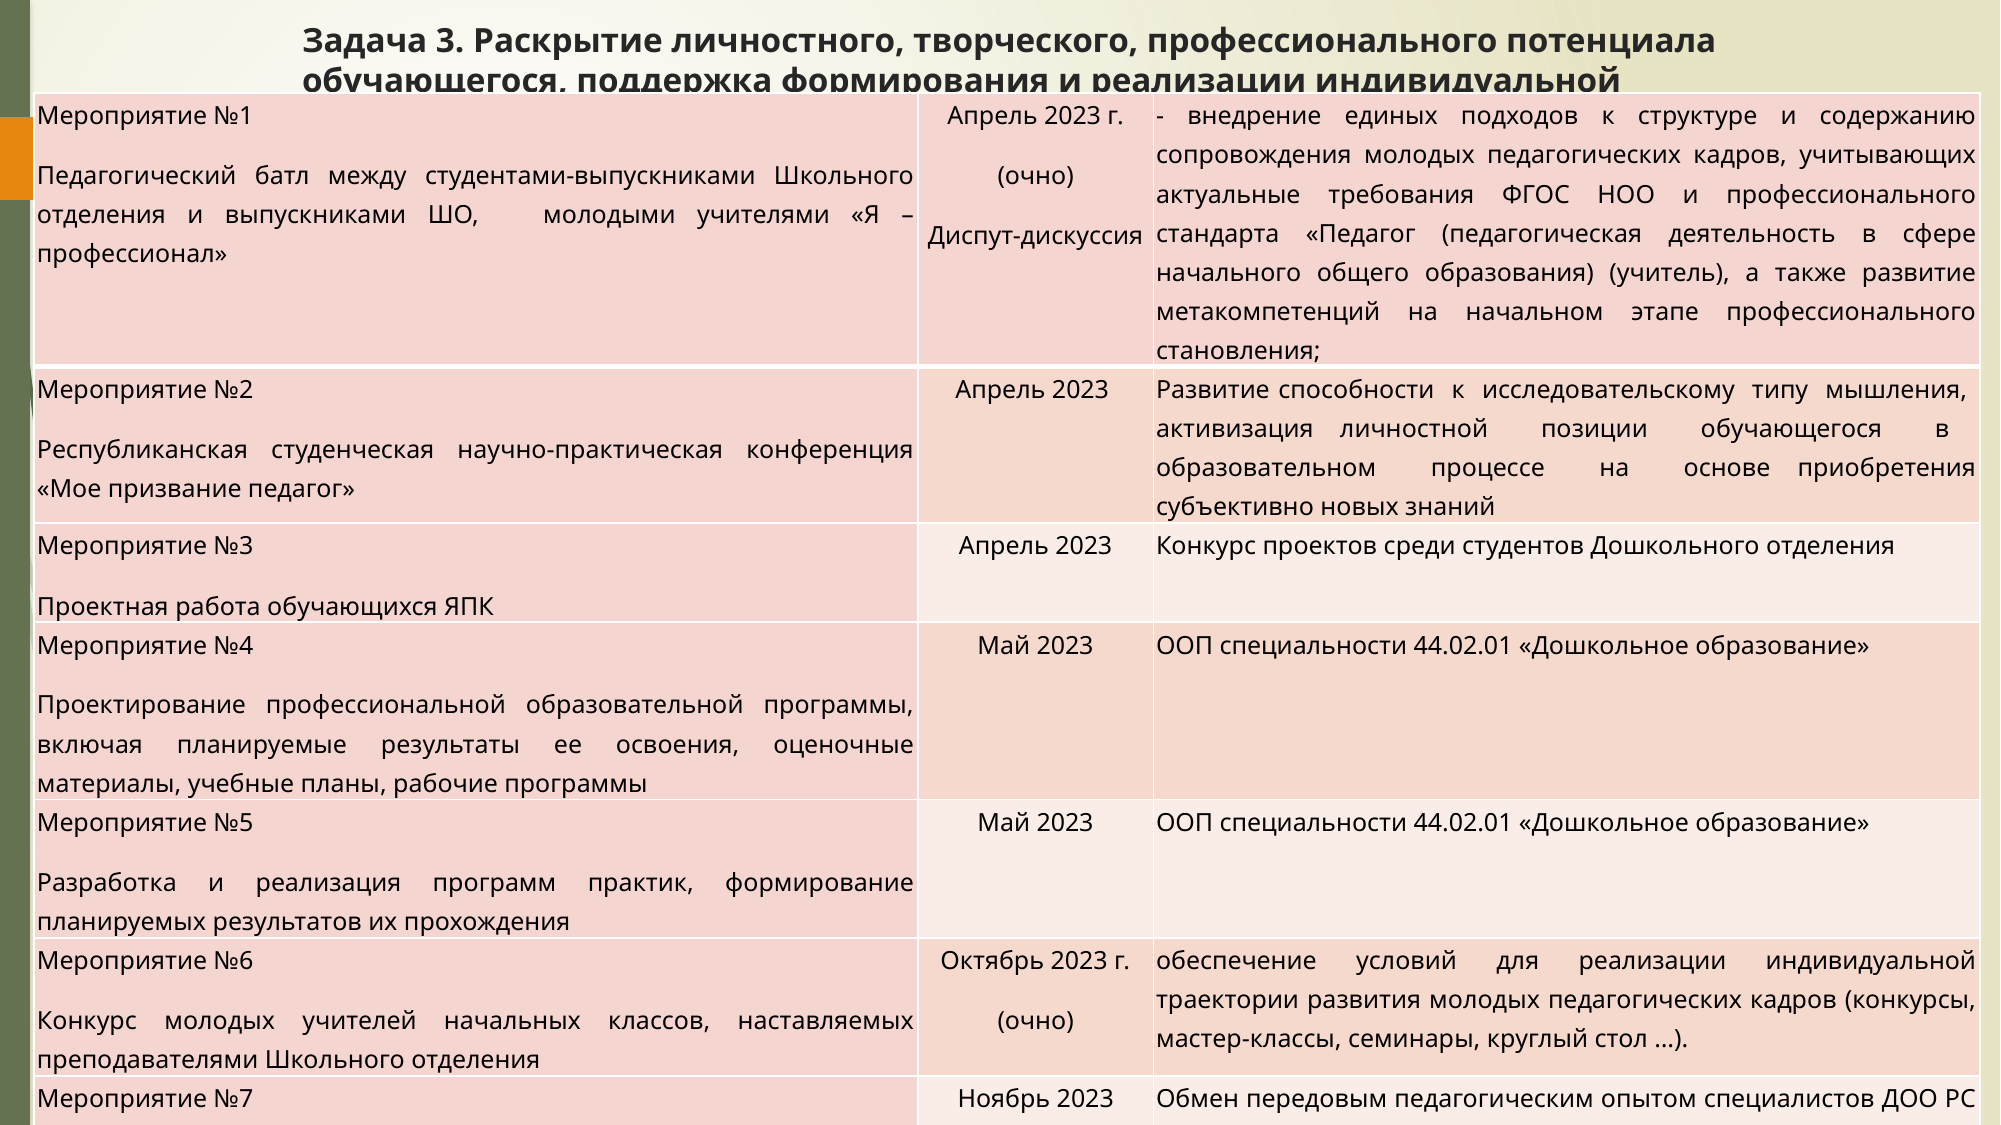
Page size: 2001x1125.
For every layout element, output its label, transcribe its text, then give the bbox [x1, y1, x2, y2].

table_cell Апрель 2023 [919, 369, 1153, 522]
table_cell Мероприятие №5 Разработка и реализация программ практик, формирование планируемых результатов их прохождения [35, 800, 917, 937]
table_cell Апрель 2023 [919, 524, 1153, 621]
table_cell Мероприятие №3 Проектная работа обучающихся ЯПК [35, 524, 917, 621]
title Задача 3. Раскрытие личностного, творческого, профессионального потенциала обучающегося, поддержка формирования и реализации индивидуальной образовательной траектории [287, 11, 1889, 92]
table_cell обеспечение условий для реализации индивидуальной траектории развития молодых педагогических кадров (конкурсы, мастер-классы, семинары, круглый стол …). [1154, 939, 1979, 1075]
table_cell Октябрь 2023 г. (очно) [919, 939, 1153, 1075]
table_cell Мероприятие №2 Республиканская студенческая научно-практическая конференция «Мое призвание педагог» [35, 369, 917, 522]
table_cell Обмен передовым педагогическим опытом специалистов ДОО РС (Я) [1154, 1077, 1979, 1125]
table_cell Конкурс проектов среди студентов Дошкольного отделения [1154, 524, 1979, 621]
table_cell Мероприятие №7 Конкурс среди выпускников ЯПК-молодых специалистов ДОО РС (Я) «Ступени педмастерства» (традиционный, каждые 2 года) под эгидой МО иН РС (Я) [35, 1077, 917, 1125]
table_cell Развитие способности к исследовательскому типу мышления, активизация личностной позиции обучающегося в образовательном процессе на основе приобретения субъективно новых знаний [1154, 369, 1979, 522]
table_cell Май 2023 [919, 800, 1153, 937]
table_cell Ноябрь 2023 [919, 1077, 1153, 1125]
table_header Мероприятие №1 Педагогический батл между студентами-выпускниками Школьного отделения и выпускниками ШО, молодыми учителями «Я – профессионал» [35, 94, 917, 364]
table_cell Май 2023 [919, 623, 1153, 799]
table_header - внедрение единых подходов к структуре и содержанию сопровождения молодых педагогических кадров, учитывающих актуальные требования ФГОС НОО и профессионального стандарта «Педагог (педагогическая деятельность в сфере начального общего образования) (учитель), а также развитие метакомпетенций на начальном этапе профессионального становления; [1154, 94, 1979, 364]
table_cell Мероприятие №6 Конкурс молодых учителей начальных классов, наставляемых преподавателями Школьного отделения [35, 939, 917, 1075]
table_cell Мероприятие №4 Проектирование профессиональной образовательной программы, включая планируемые результаты ее освоения, оценочные материалы, учебные планы, рабочие программы [35, 623, 917, 799]
table_cell ООП специальности 44.02.01 «Дошкольное образование» [1154, 800, 1979, 937]
table_cell ООП специальности 44.02.01 «Дошкольное образование» [1154, 623, 1979, 799]
table_header Апрель 2023 г. (очно) Диспут-дискуссия [919, 94, 1153, 364]
